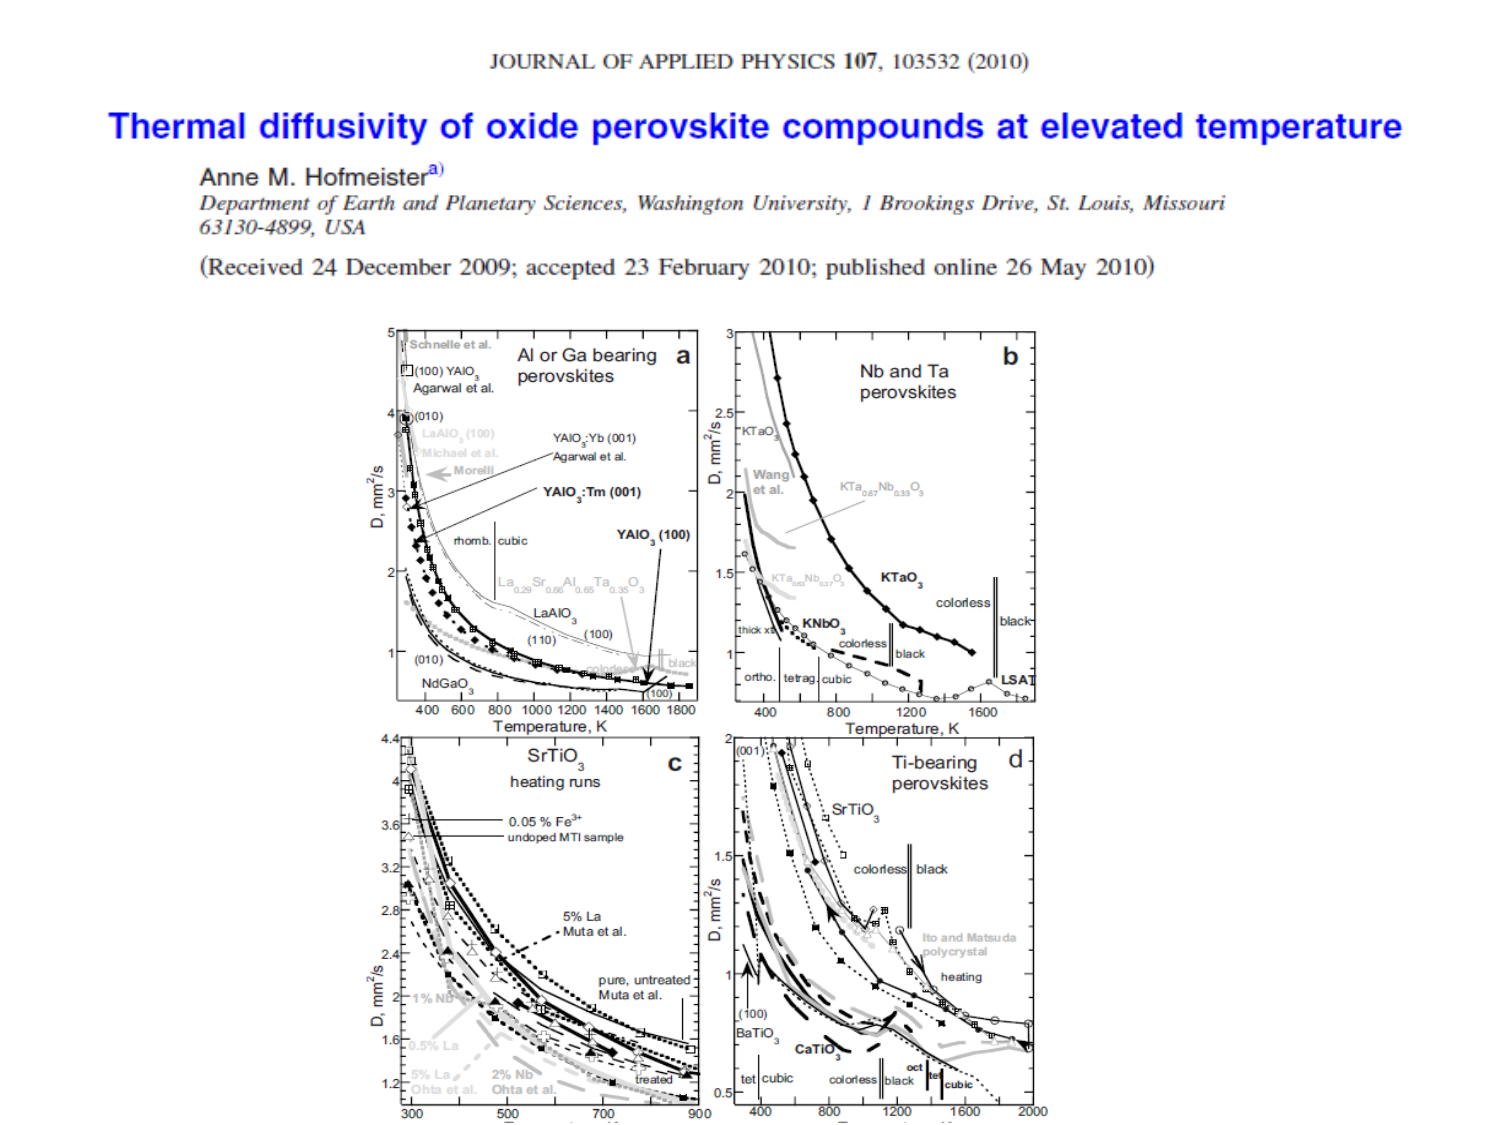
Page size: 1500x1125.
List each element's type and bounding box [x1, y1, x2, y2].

picture [336, 314, 1102, 1123]
picture [0, 0, 1489, 291]
